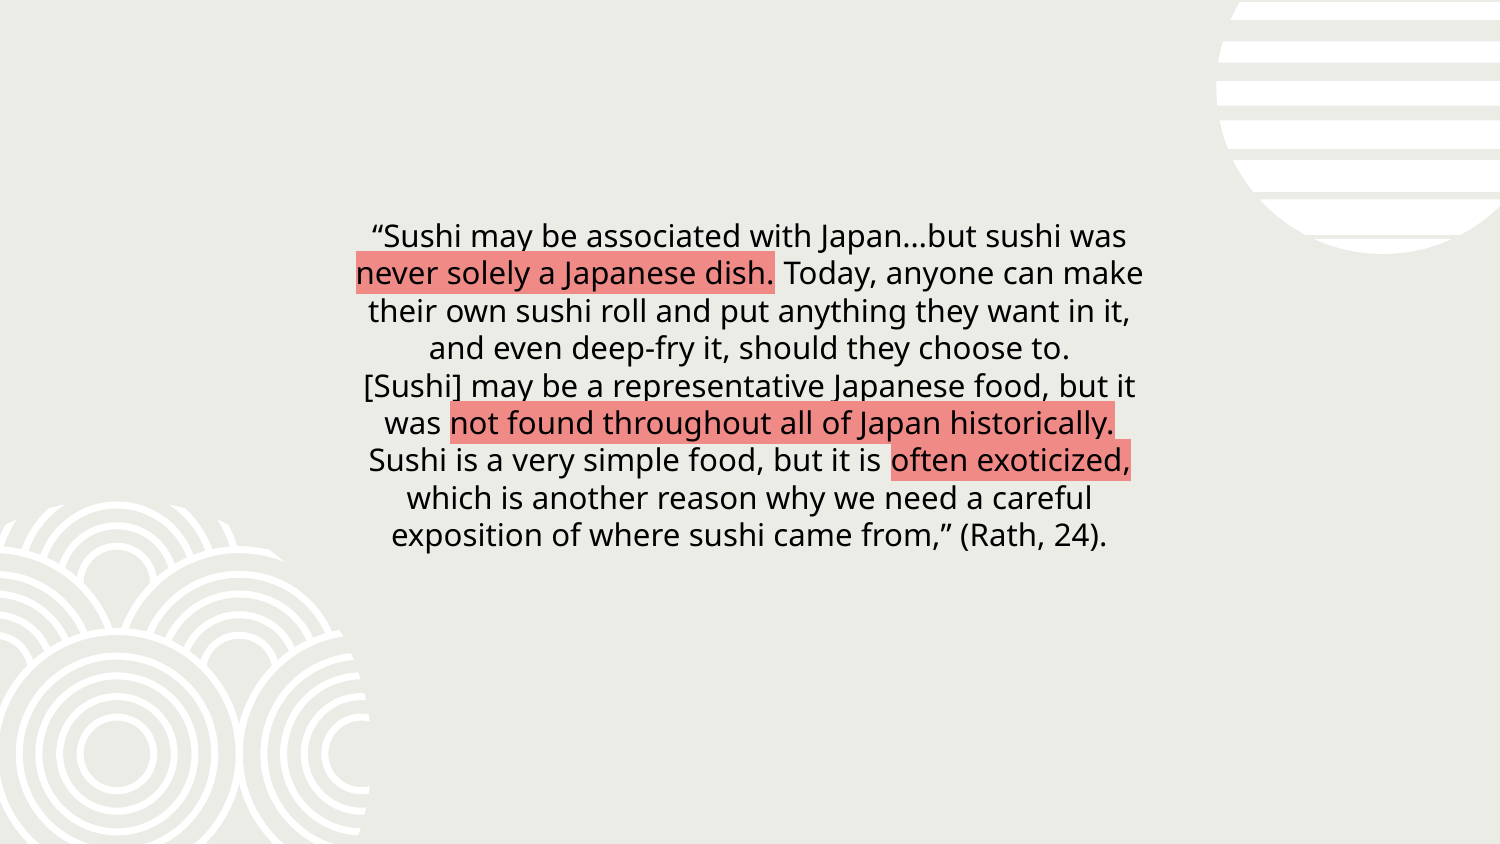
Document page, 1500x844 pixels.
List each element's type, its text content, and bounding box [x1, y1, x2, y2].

title “Sushi may be associated with Japan…but sushi was never solely a Japanese dish. Today, anyone can make their own sushi roll and put anything they want in it, and even deep-fry it, should they choose to. [Sushi] may be a representative Japanese food, but it was not found throughout all of Japan historically. Sushi is a very simple food, but it is often exoticized, which is another reason why we need a careful exposition of where sushi came from,” (Rath, 24). [335, 224, 1165, 545]
